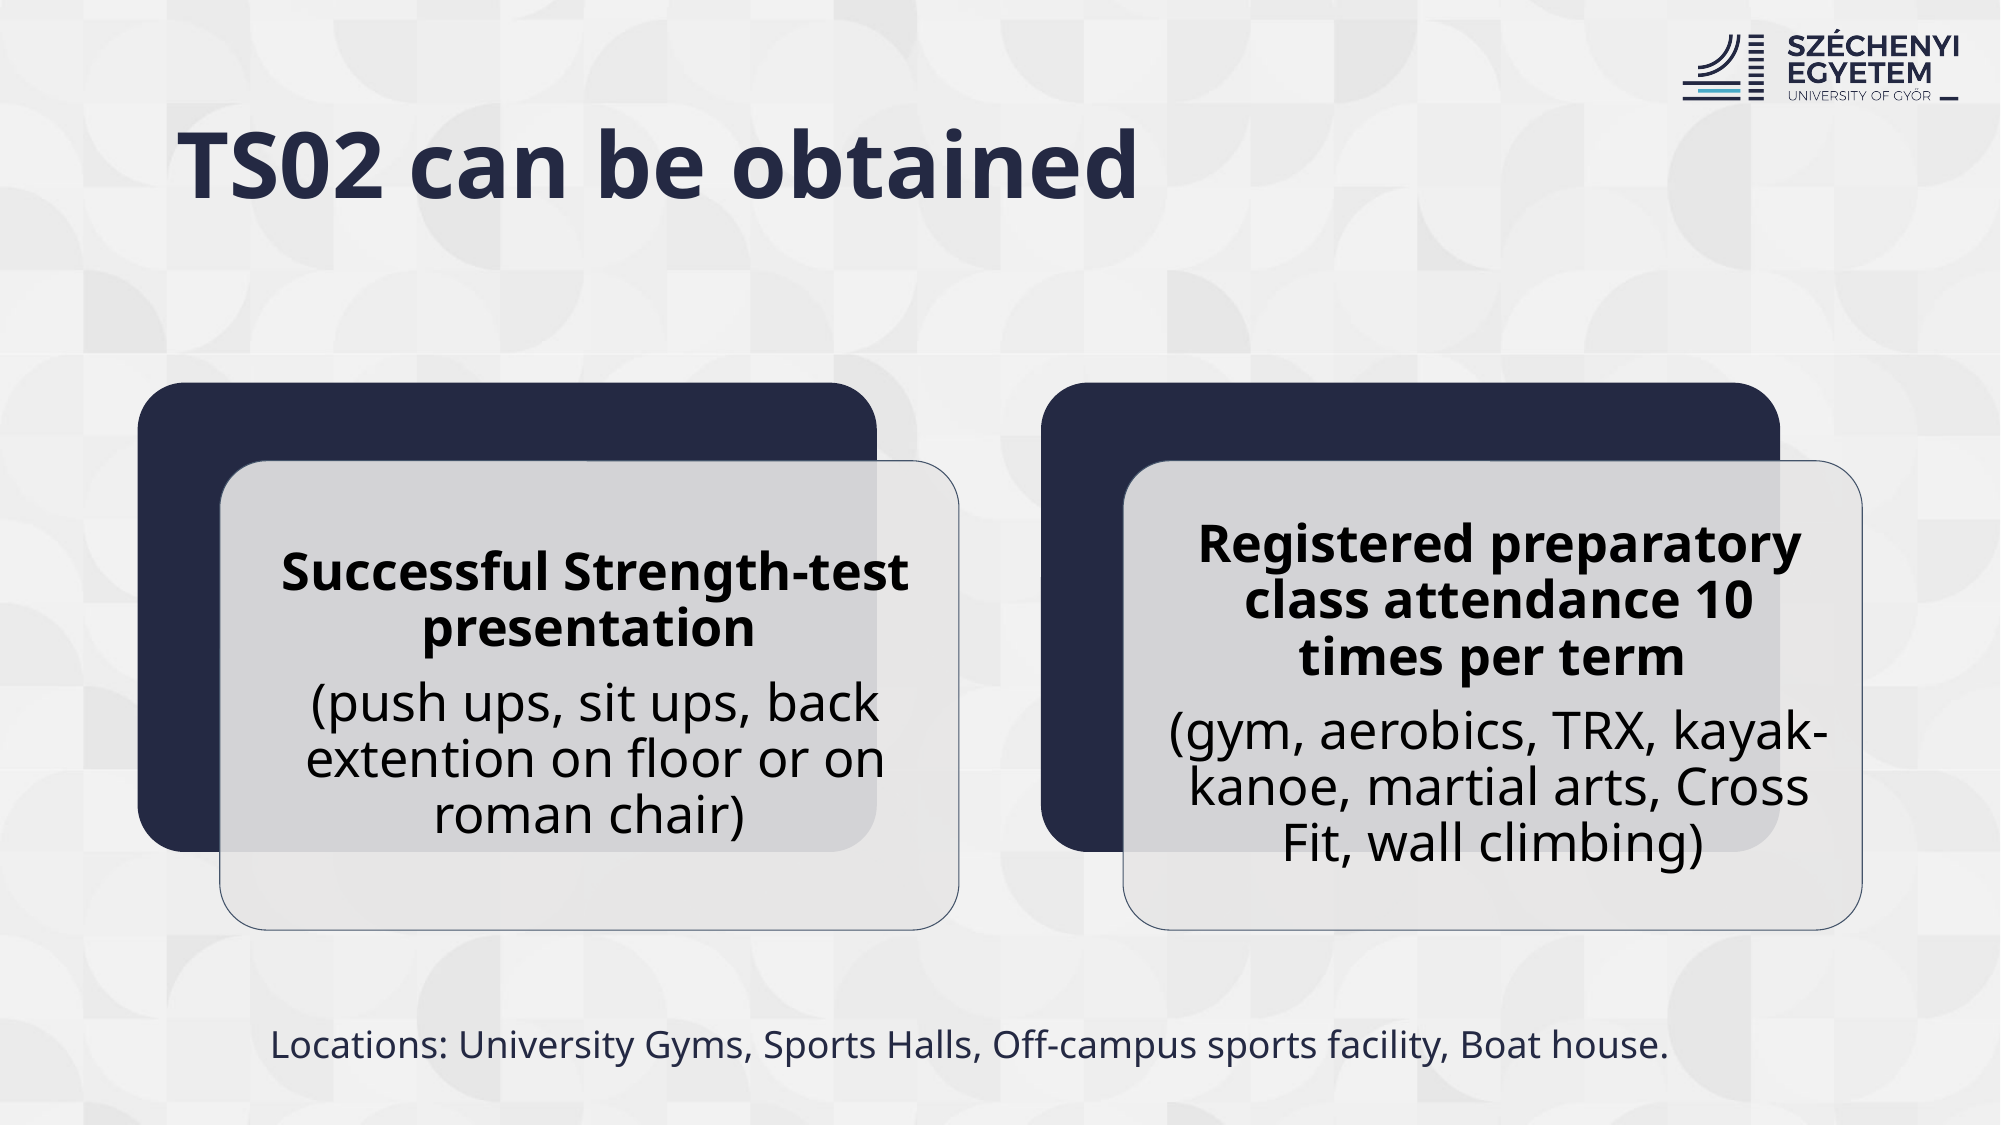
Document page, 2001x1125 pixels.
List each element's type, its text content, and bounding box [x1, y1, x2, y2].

text_box TS02 can be obtained [137, 59, 1863, 278]
text_box Locations: University Gyms, Sports Halls, Off-campus sports facility, Boat house. [229, 1014, 1712, 1073]
picture [0, 0, 2001, 1125]
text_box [137, 299, 1863, 1014]
